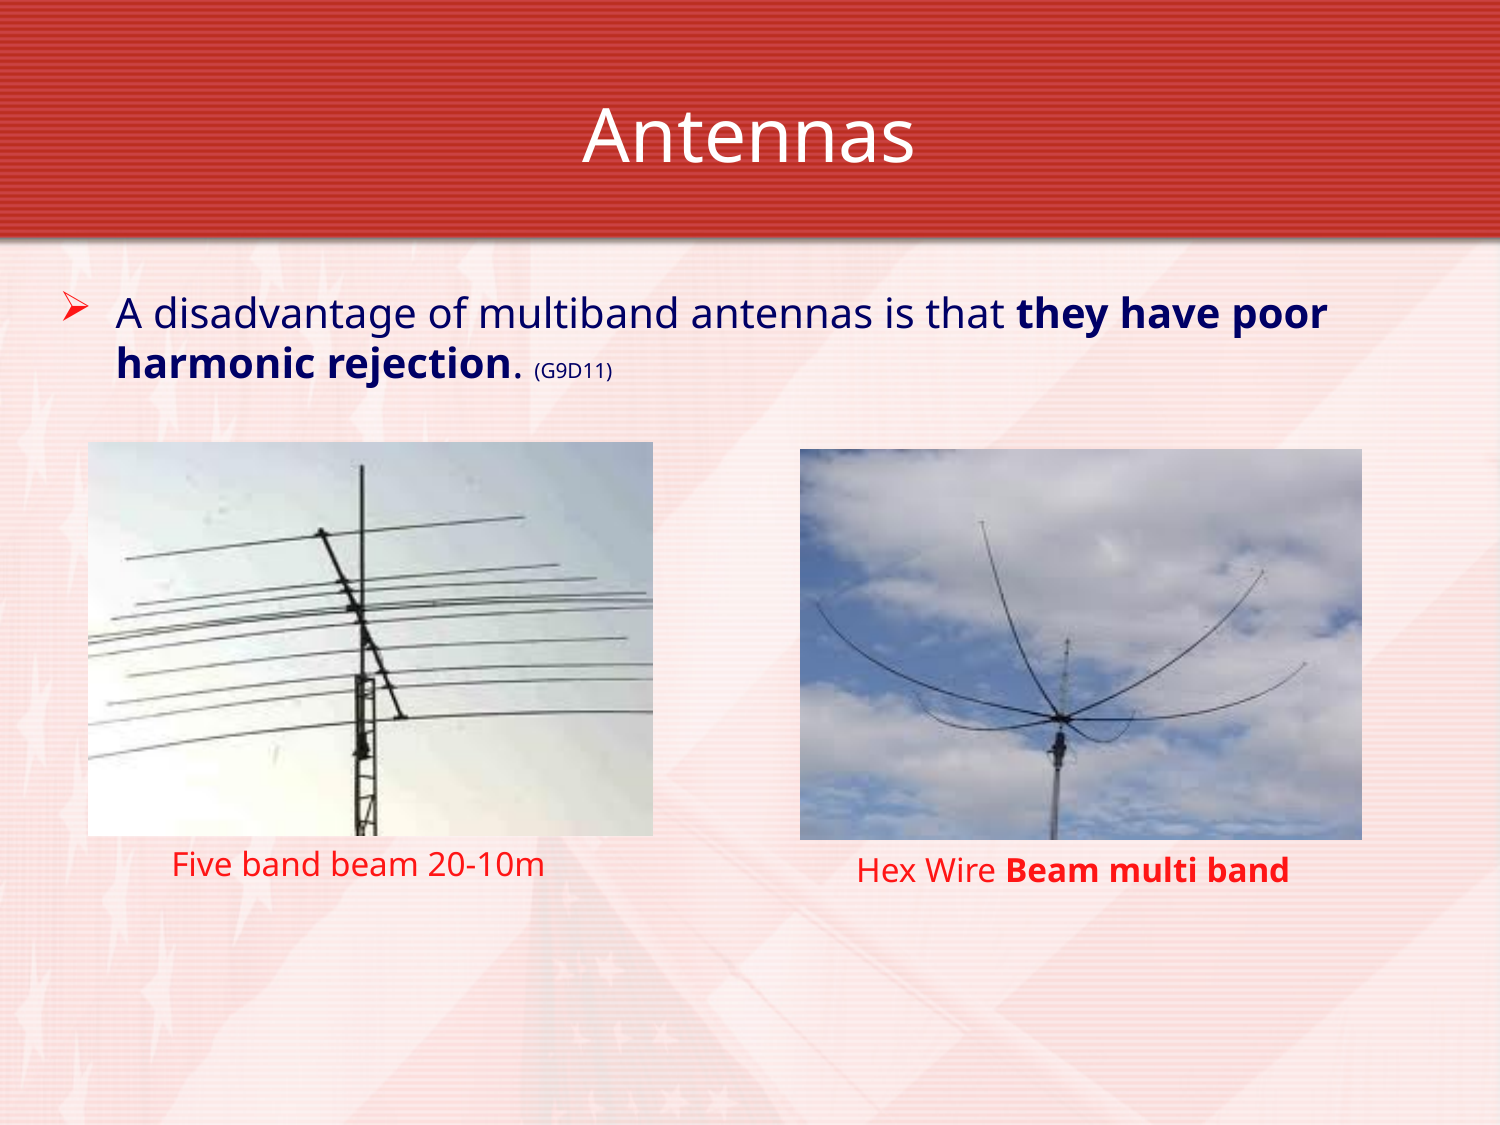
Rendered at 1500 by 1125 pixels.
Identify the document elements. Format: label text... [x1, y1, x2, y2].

list A disadvantage of multiband antennas is that they have poor harmonic rejection. (G9D11) [44, 278, 1431, 1094]
text_box Five band beam 20‑10m [156, 844, 585, 891]
title Antennas [40, 42, 1460, 186]
text_box Hex Wire Beam multi band [841, 847, 1321, 896]
picture [0, 0, 1500, 1125]
